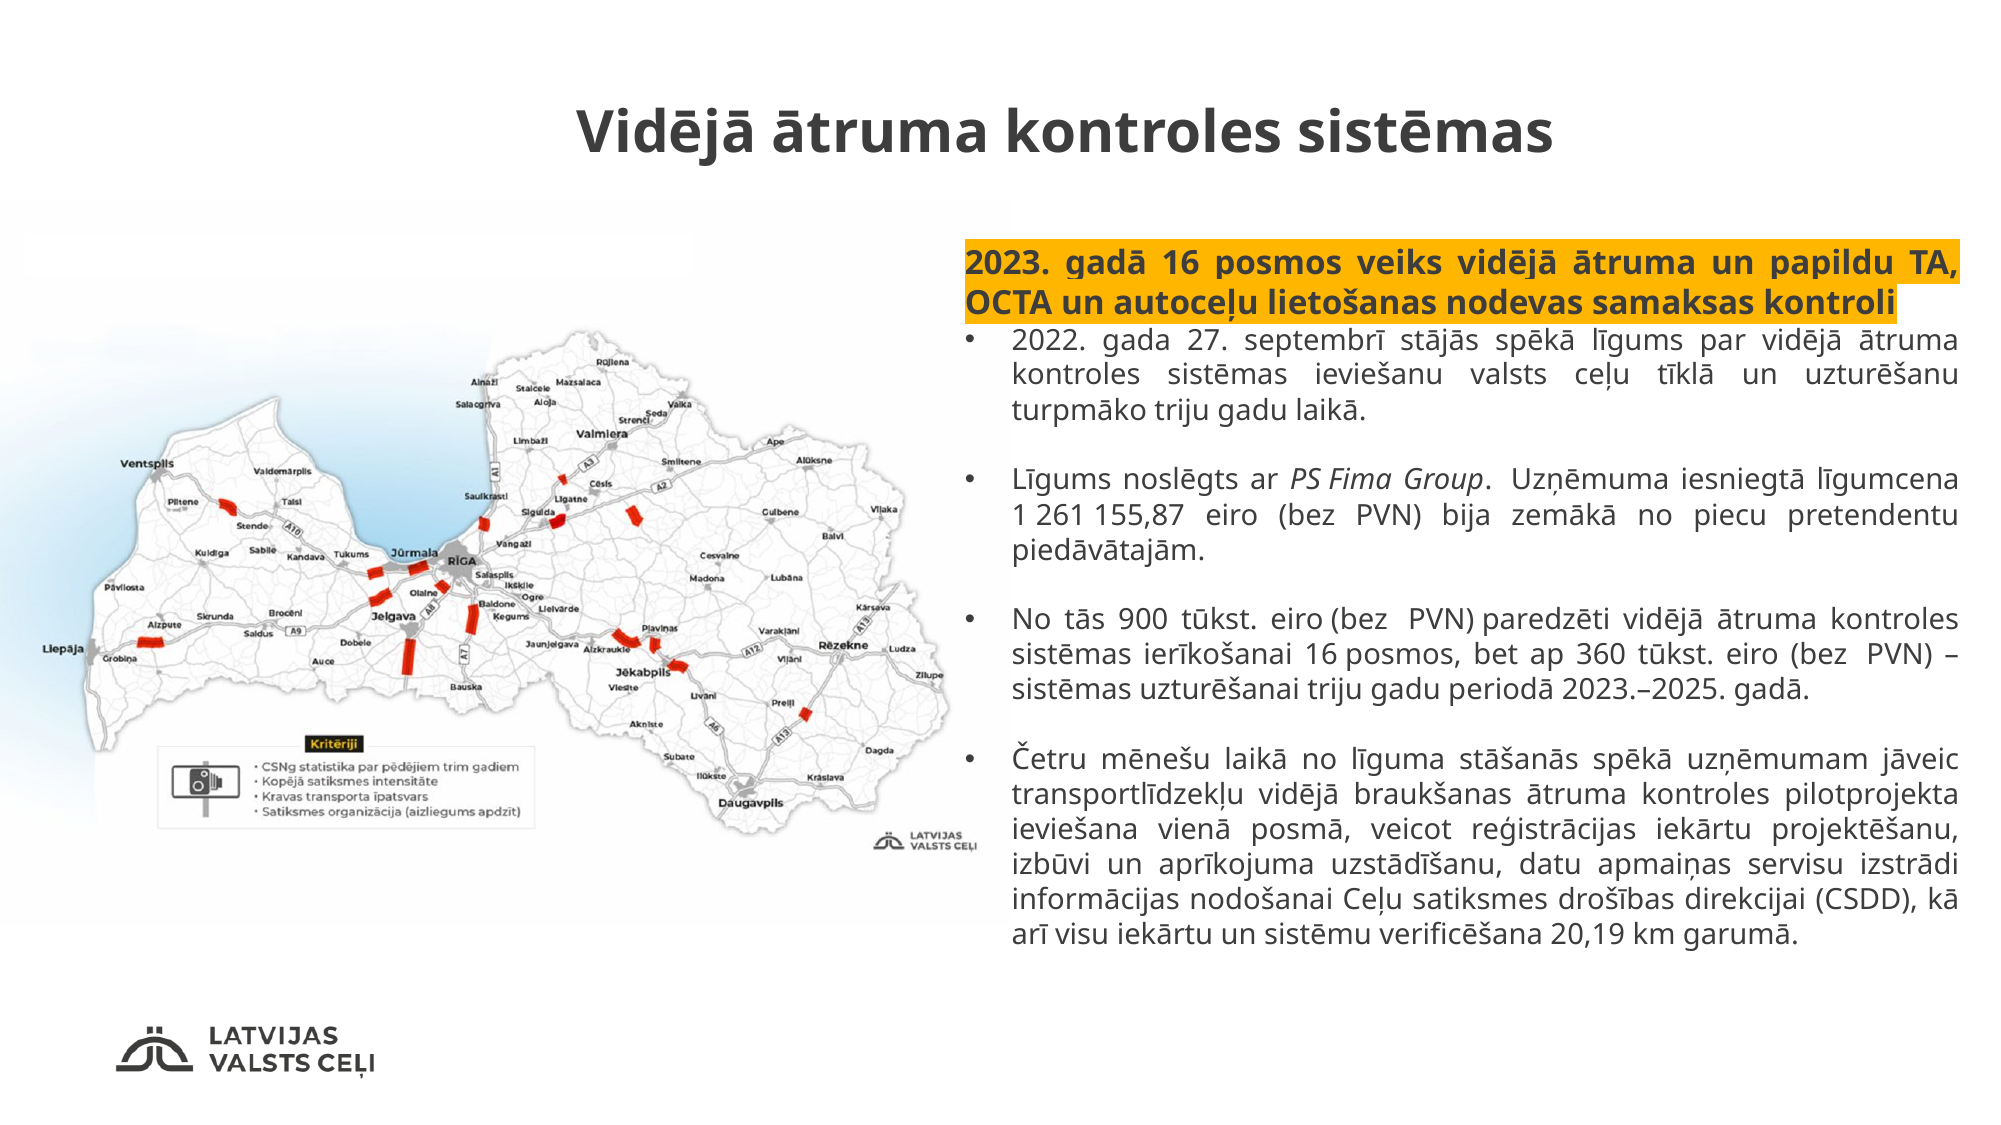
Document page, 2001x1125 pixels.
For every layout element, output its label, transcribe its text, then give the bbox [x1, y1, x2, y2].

picture [115, 1026, 374, 1079]
text_box 2023. gadā 16 posmos veiks vidējā ātruma un papildu TA, OCTA un autoceļu lietošanas nodevas samaksas kontroli 2022. gada 27. septembrī stājās spēkā līgums par vidējā ātruma kontroles sistēmas ieviešanu valsts ceļu tīklā un uzturēšanu turpmāko triju gadu laikā. Līgums noslēgts ar PS Fima Group. Uzņēmuma iesniegtā līgumcena 1 261 155,87 eiro (bez PVN) bija zemākā no piecu pretendentu piedāvātajām. No tās 900 tūkst. eiro (bez PVN) paredzēti vidējā ātruma kontroles sistēmas ierīkošanai 16 posmos, bet ap 360 tūkst. eiro (bez PVN) – sistēmas uzturēšanai triju gadu periodā 2023.–2025. gadā. Četru mēnešu laikā no līguma stāšanās spēkā uzņēmumam jāveic transportlīdzekļu vidējā braukšanas ātruma kontroles pilotprojekta ieviešana vienā posmā, veicot reģistrācijas iekārtu projektēšanu, izbūvi un aprīkojuma uzstādīšanu, datu apmaiņas servisu izstrādi informācijas nodošanai Ceļu satiksmes drošības direkcijai (CSDD), kā arī visu iekārtu un sistēmu verificēšana 20,19 km garumā. [950, 233, 1975, 958]
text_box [0, 200, 1010, 925]
text_box Vidējā ātruma kontroles sistēmas [444, 86, 1666, 172]
